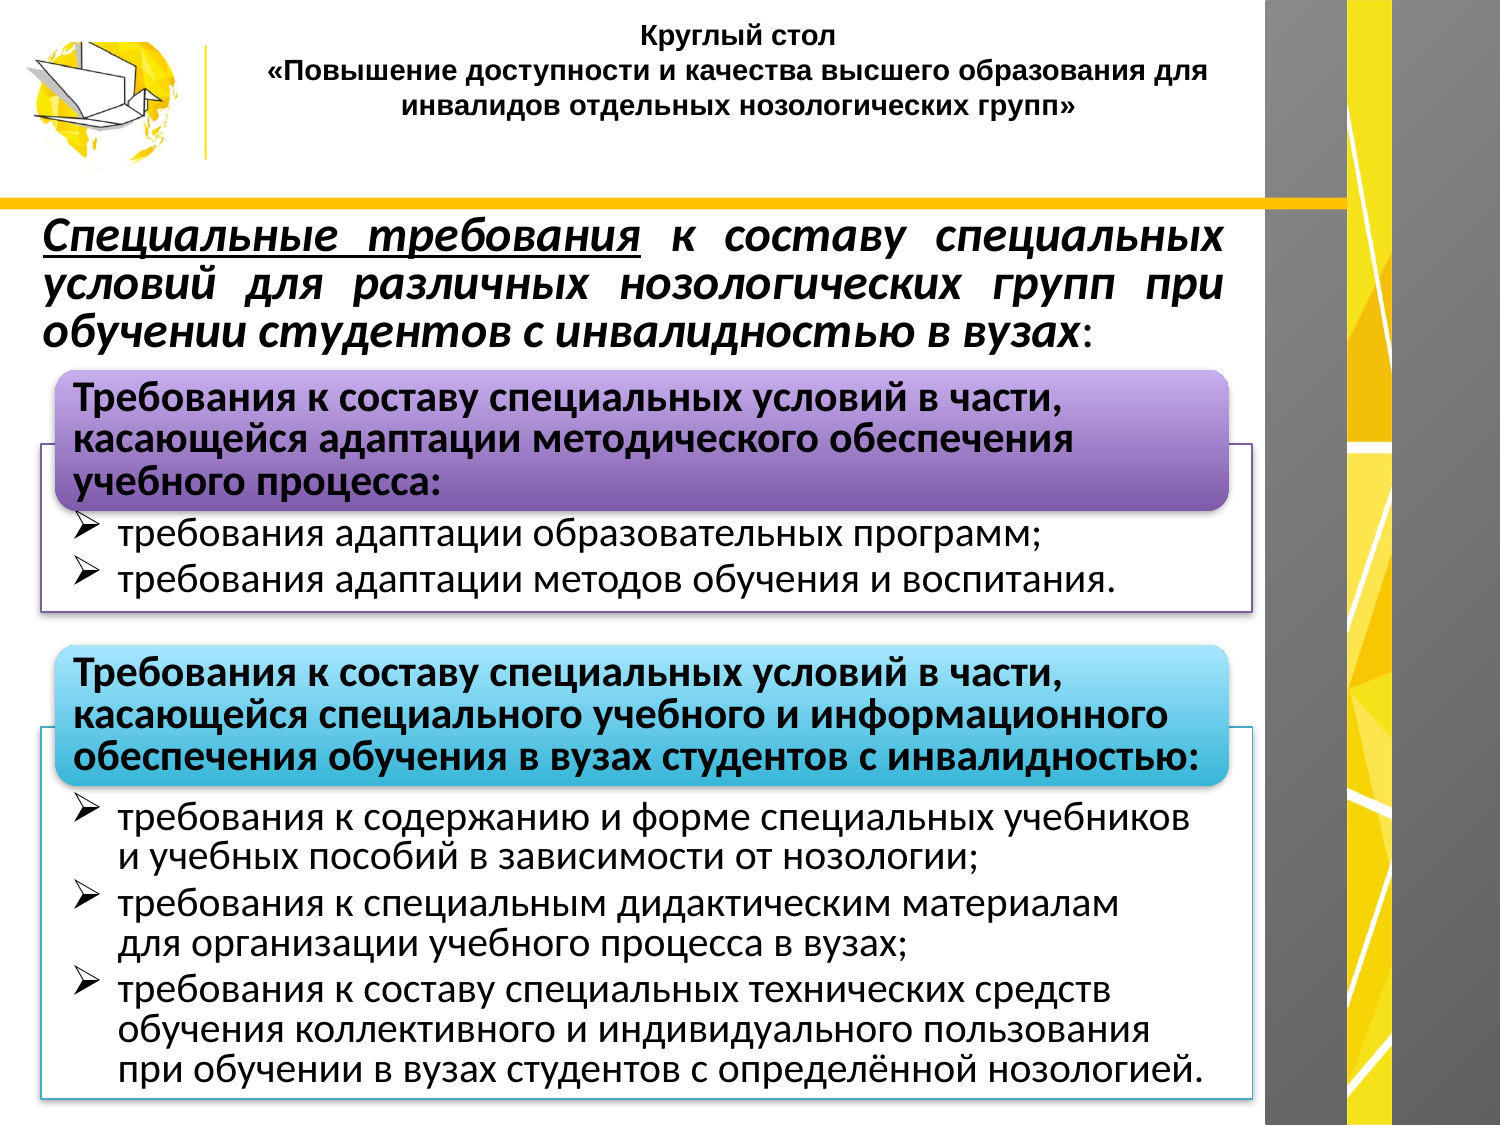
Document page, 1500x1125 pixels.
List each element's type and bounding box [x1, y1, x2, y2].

text_box [40, 369, 1253, 1100]
text_box [0, 0, 1500, 1125]
